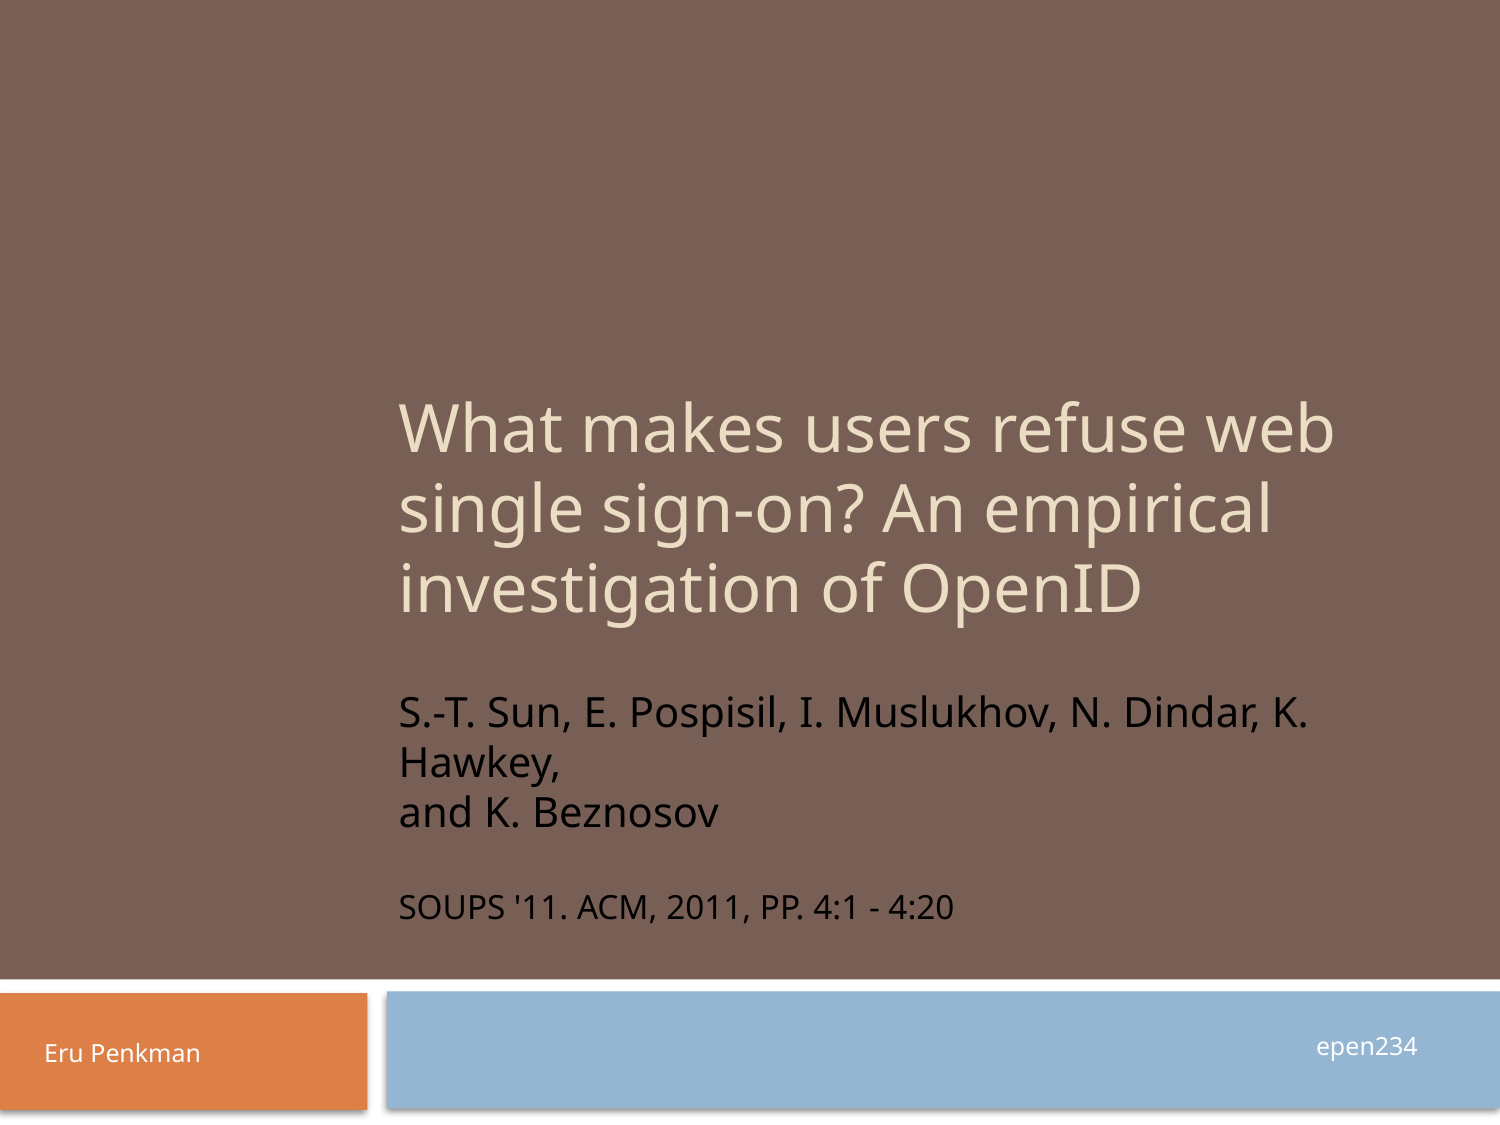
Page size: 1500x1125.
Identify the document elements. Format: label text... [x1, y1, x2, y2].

title What makes users refuse web single sign-on? An empirical investigation of OpenID S.-T. Sun, E. Pospisil, I. Muslukhov, N. Dindar, K. Hawkey, and K. Beznosov SOUPS '11. ACM, 2011, pp. 4:1 - 4:20 [383, 633, 1447, 934]
text_box epen234 [1210, 1023, 1500, 1082]
subtitle Eru Penkman [29, 1023, 254, 1082]
